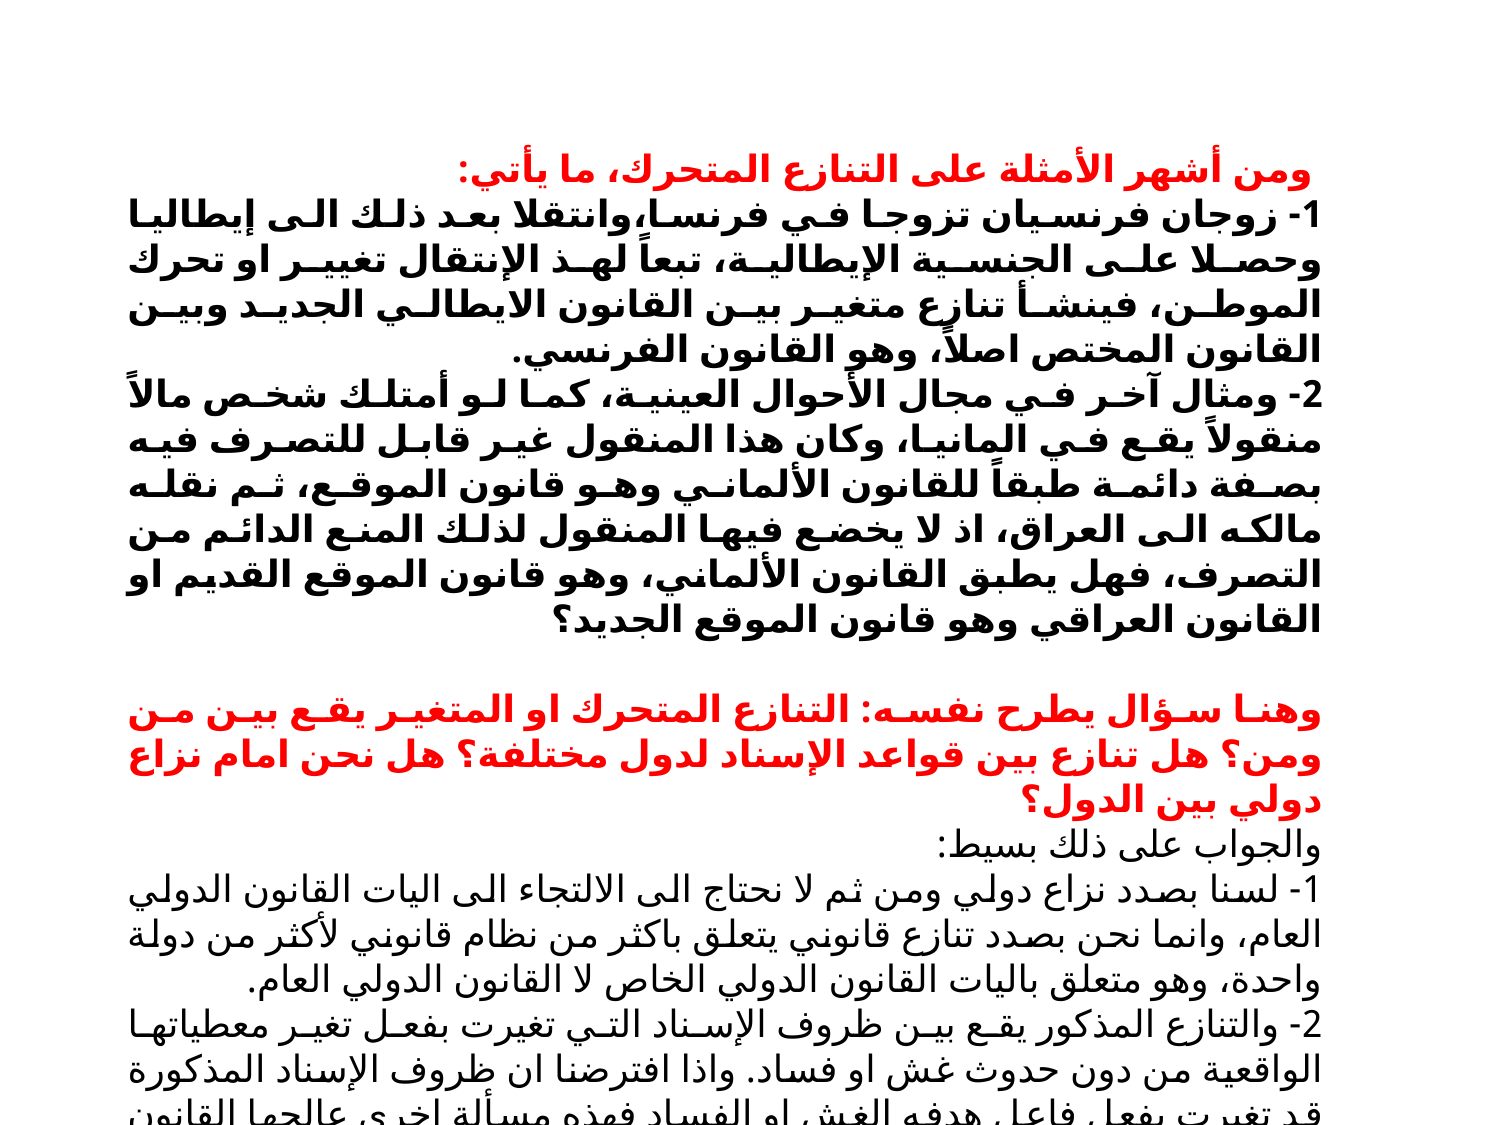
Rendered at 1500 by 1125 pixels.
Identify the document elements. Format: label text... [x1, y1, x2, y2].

text_box ومن أشهر الأمثلة على التنازع المتحرك، ما يأتي: 1- زوجان فرنسيان تزوجا في فرنسا،وانتقلا بعد ذلك الى إيطاليا وحصلا على الجنسية الإيطالية، تبعاً لهذ الإنتقال تغيير او تحرك الموطن، فينشأ تنازع متغير بين القانون الايطالي الجديد وبين القانون المختص اصلاً، وهو القانون الفرنسي. 2- ومثال آخر في مجال الأحوال العينية، كما لو أمتلك شخص مالاً منقولاً يقع في المانيا، وكان هذا المنقول غير قابل للتصرف فيه بصفة دائمة طبقاً للقانون الألماني وهو قانون الموقع، ثم نقله مالكه الى العراق، اذ لا يخضع فيها المنقول لذلك المنع الدائم من التصرف، فهل يطبق القانون الألماني، وهو قانون الموقع القديم او القانون العراقي وهو قانون الموقع الجديد؟ وهنا سؤال يطرح نفسه: التنازع المتحرك او المتغير يقع بين من ومن؟ هل تنازع بين قواعد الإسناد لدول مختلفة؟ هل نحن امام نزاع دولي بين الدول؟ والجواب على ذلك بسيط: 1- لسنا بصدد نزاع دولي ومن ثم لا نحتاج الى الالتجاء الى اليات القانون الدولي العام، وانما نحن بصدد تنازع قانوني يتعلق باكثر من نظام قانوني لأكثر من دولة واحدة، وهو متعلق باليات القانون الدولي الخاص لا القانون الدولي العام. 2- والتنازع المذكور يقع بين ظروف الإسناد التي تغيرت بفعل تغير معطياتها الواقعية من دون حدوث غش او فساد. واذا افترضنا ان ظروف الإسناد المذكورة قد تغيرت بفعل فاعل هدفه الغش او الفساد فهذه مسألة اخرى عالجها القانون الدولي الخاص بمعالجة خاصة تدعى بنظرية المصلحة الوطنية التي تخرج عن موضوع هذه الدراسة. [112, 137, 1338, 1125]
